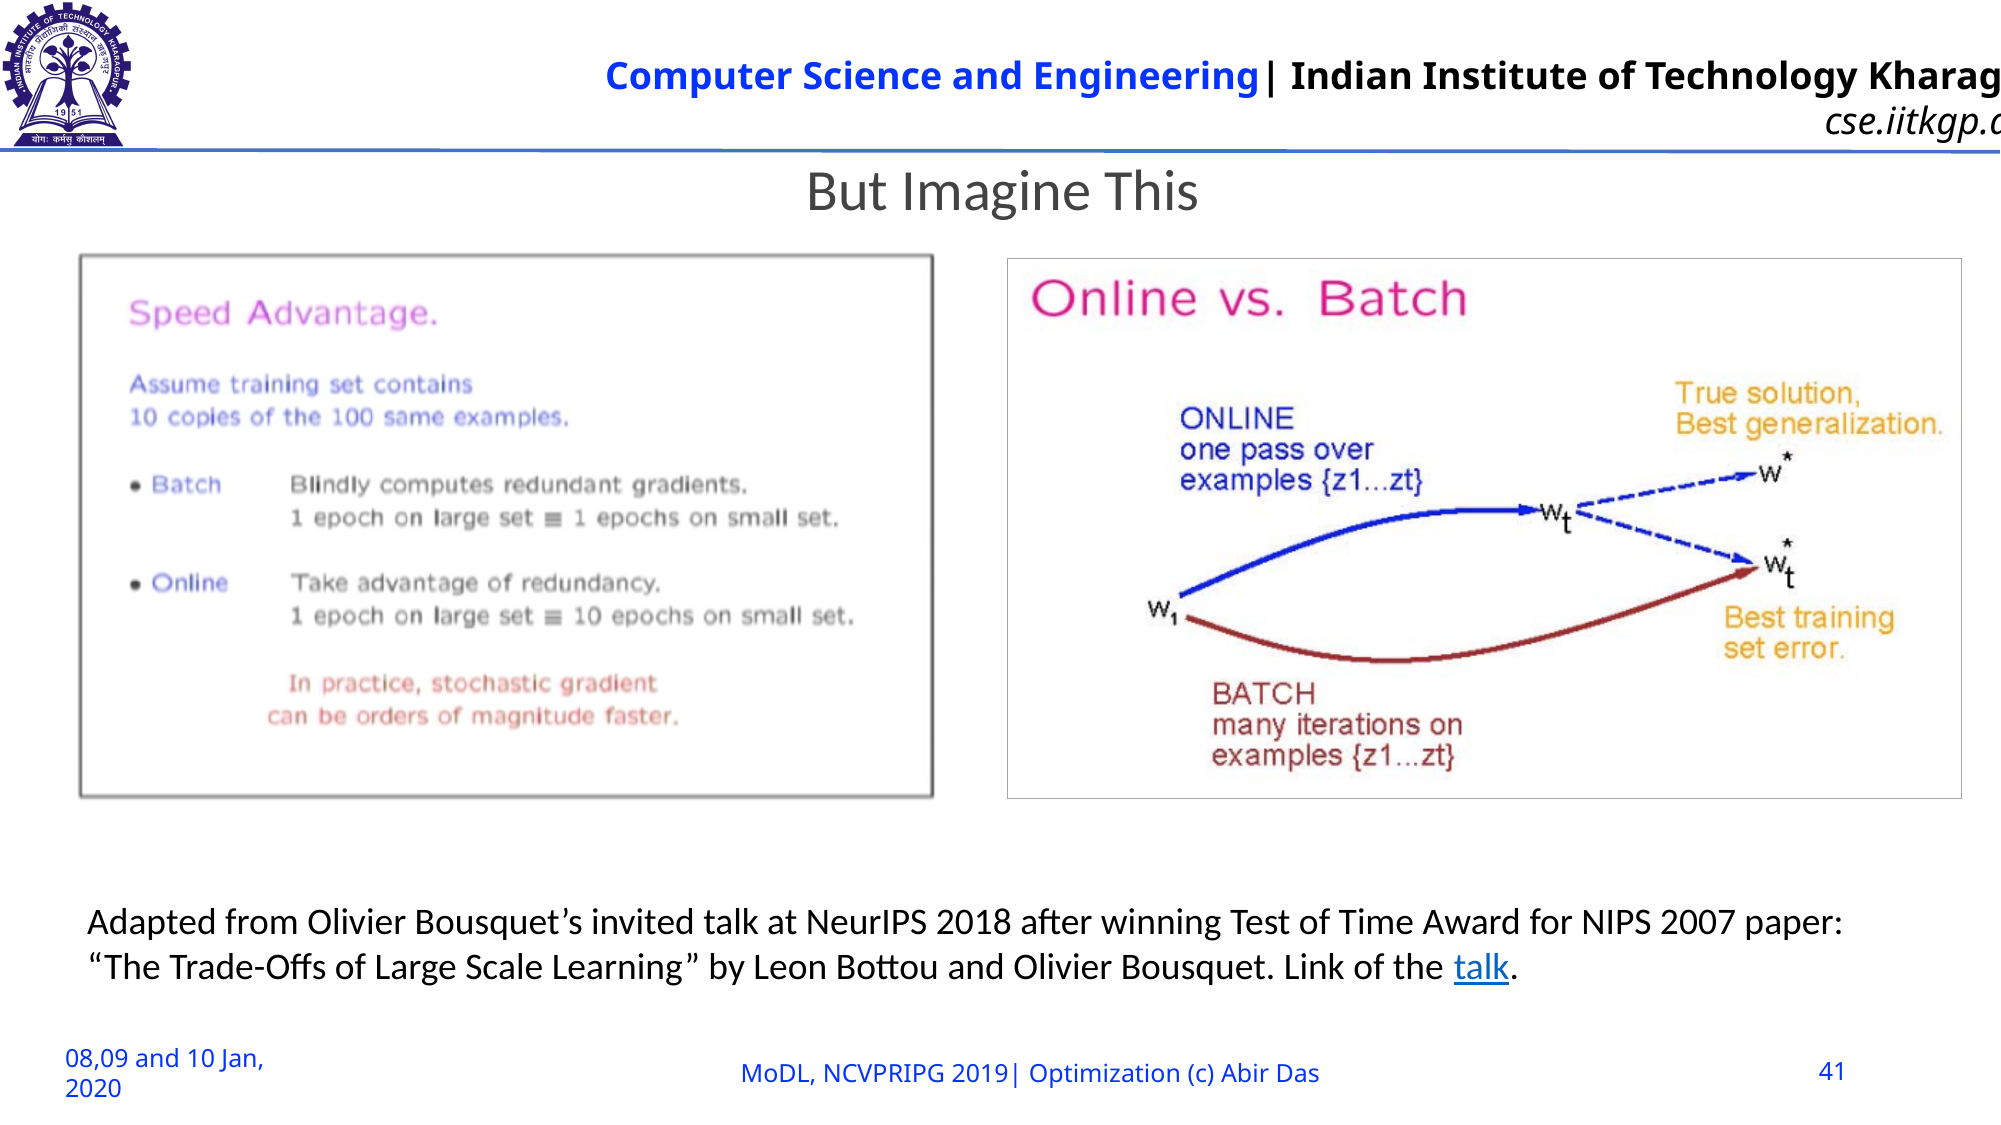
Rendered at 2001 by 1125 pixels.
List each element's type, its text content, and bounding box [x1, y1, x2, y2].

footer MoDL, NCVPRIPG 2019| Optimization (c) Abir Das [360, 1042, 1701, 1103]
picture [72, 242, 937, 805]
slide_number 41 [1733, 1042, 1863, 1103]
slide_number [50, 1042, 331, 1103]
picture [1007, 258, 1962, 799]
picture [2, 2, 131, 147]
text_box But Imagine This [305, 136, 1702, 232]
text_box Adapted from Olivier Bousquet’s invited talk at NeurIPS 2018 after winning Test of Time Award for NIPS 2007 paper: “The Trade-Offs of Large Scale Learning” by Leon Bottou and Olivier Bousquet. Link of the talk. [72, 889, 1943, 995]
